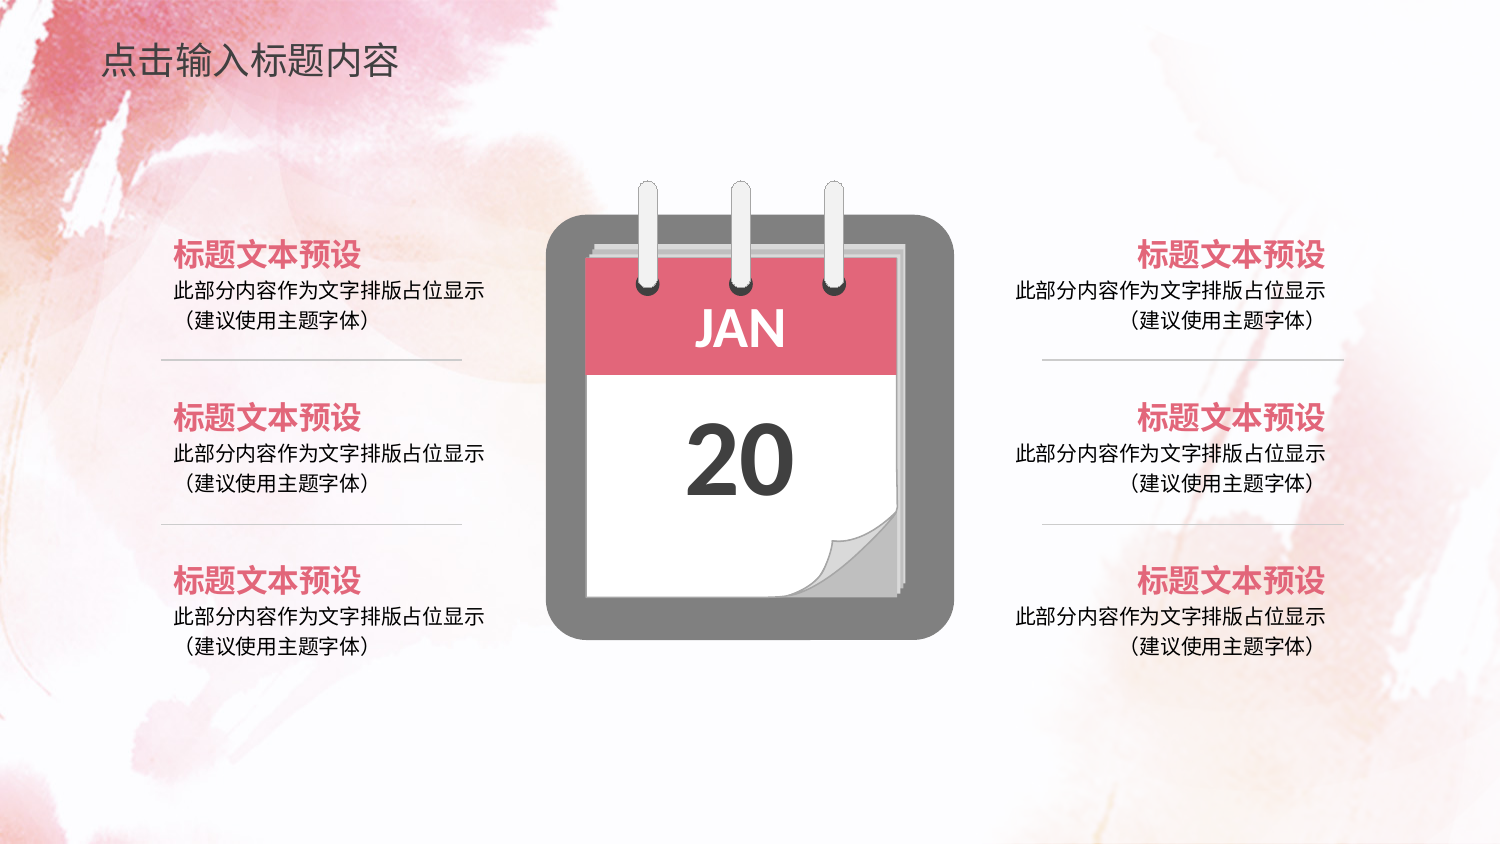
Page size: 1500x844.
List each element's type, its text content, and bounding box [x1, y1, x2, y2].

picture [0, 0, 667, 844]
text_box 点击输入标题内容 [100, 28, 450, 91]
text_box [160, 235, 495, 662]
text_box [1005, 235, 1344, 662]
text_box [545, 180, 955, 641]
